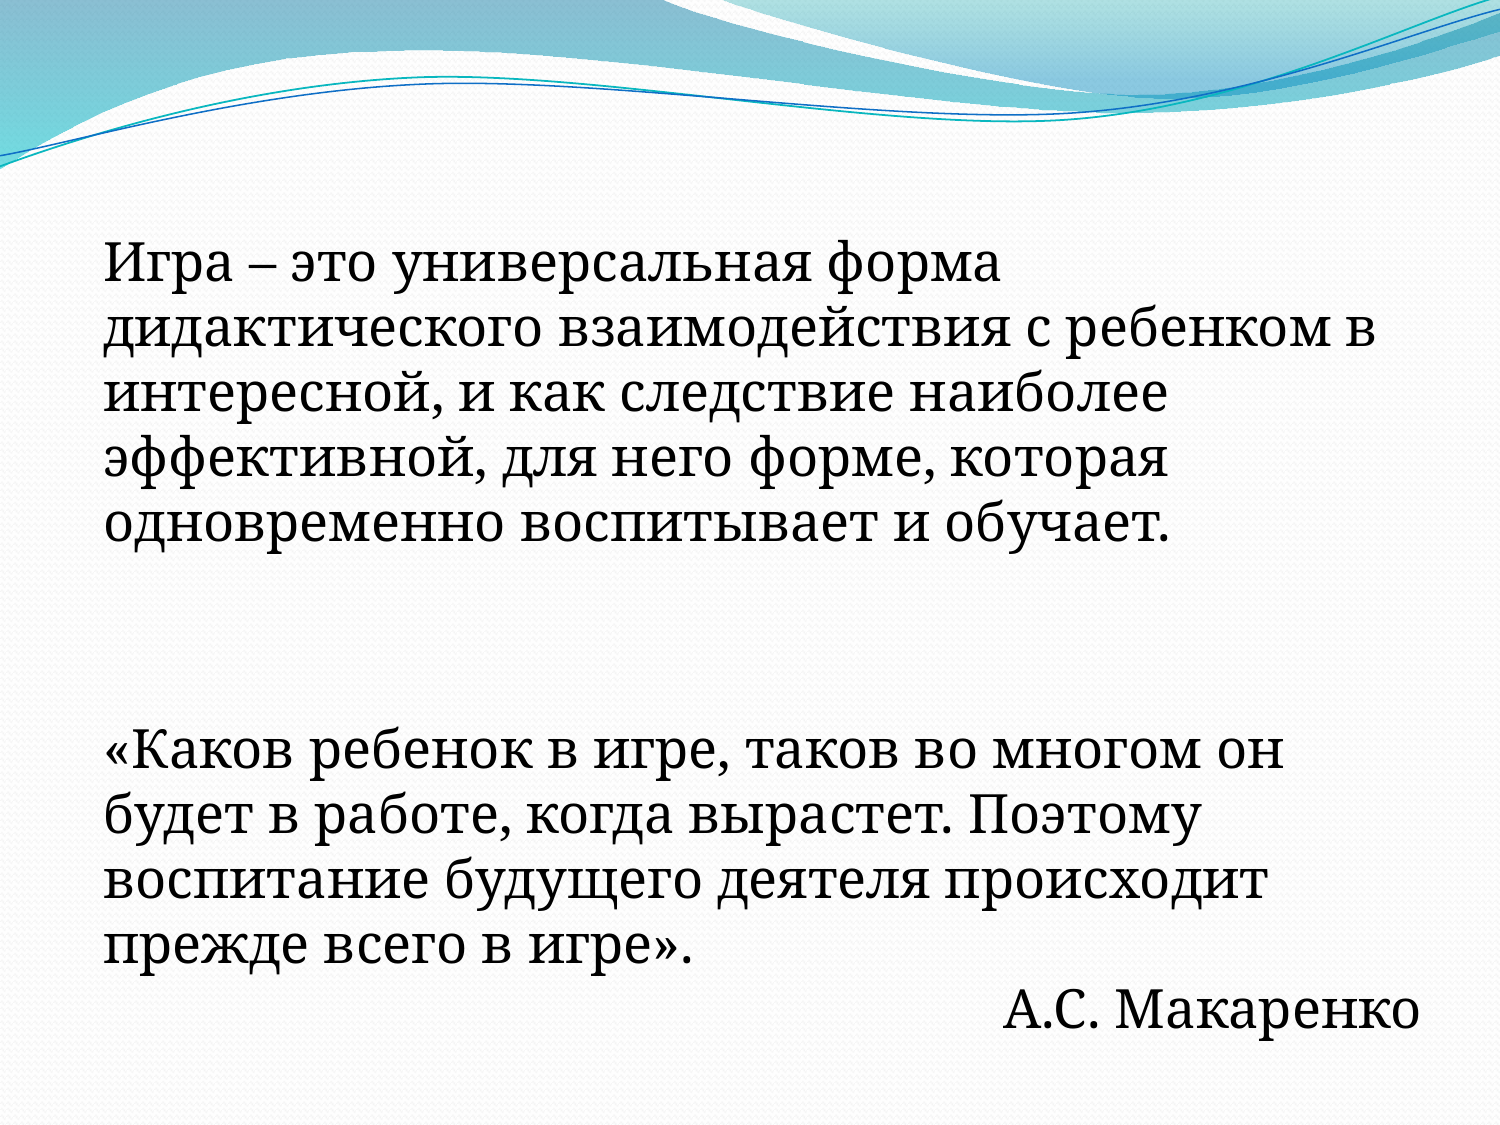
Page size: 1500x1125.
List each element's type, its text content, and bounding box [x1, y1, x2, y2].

list Игра – это универсальная форма дидактического взаимодействия с ребенком в интересной, и как следствие наиболее эффективной, для него форме, которая одновременно воспитывает и обучает. «Каков ребенок в игре, таков во многом он будет в работе, когда вырастет. Поэтому воспитание будущего деятеля происходит прежде всего в игре». А.С. Макаренко [88, 219, 1439, 952]
